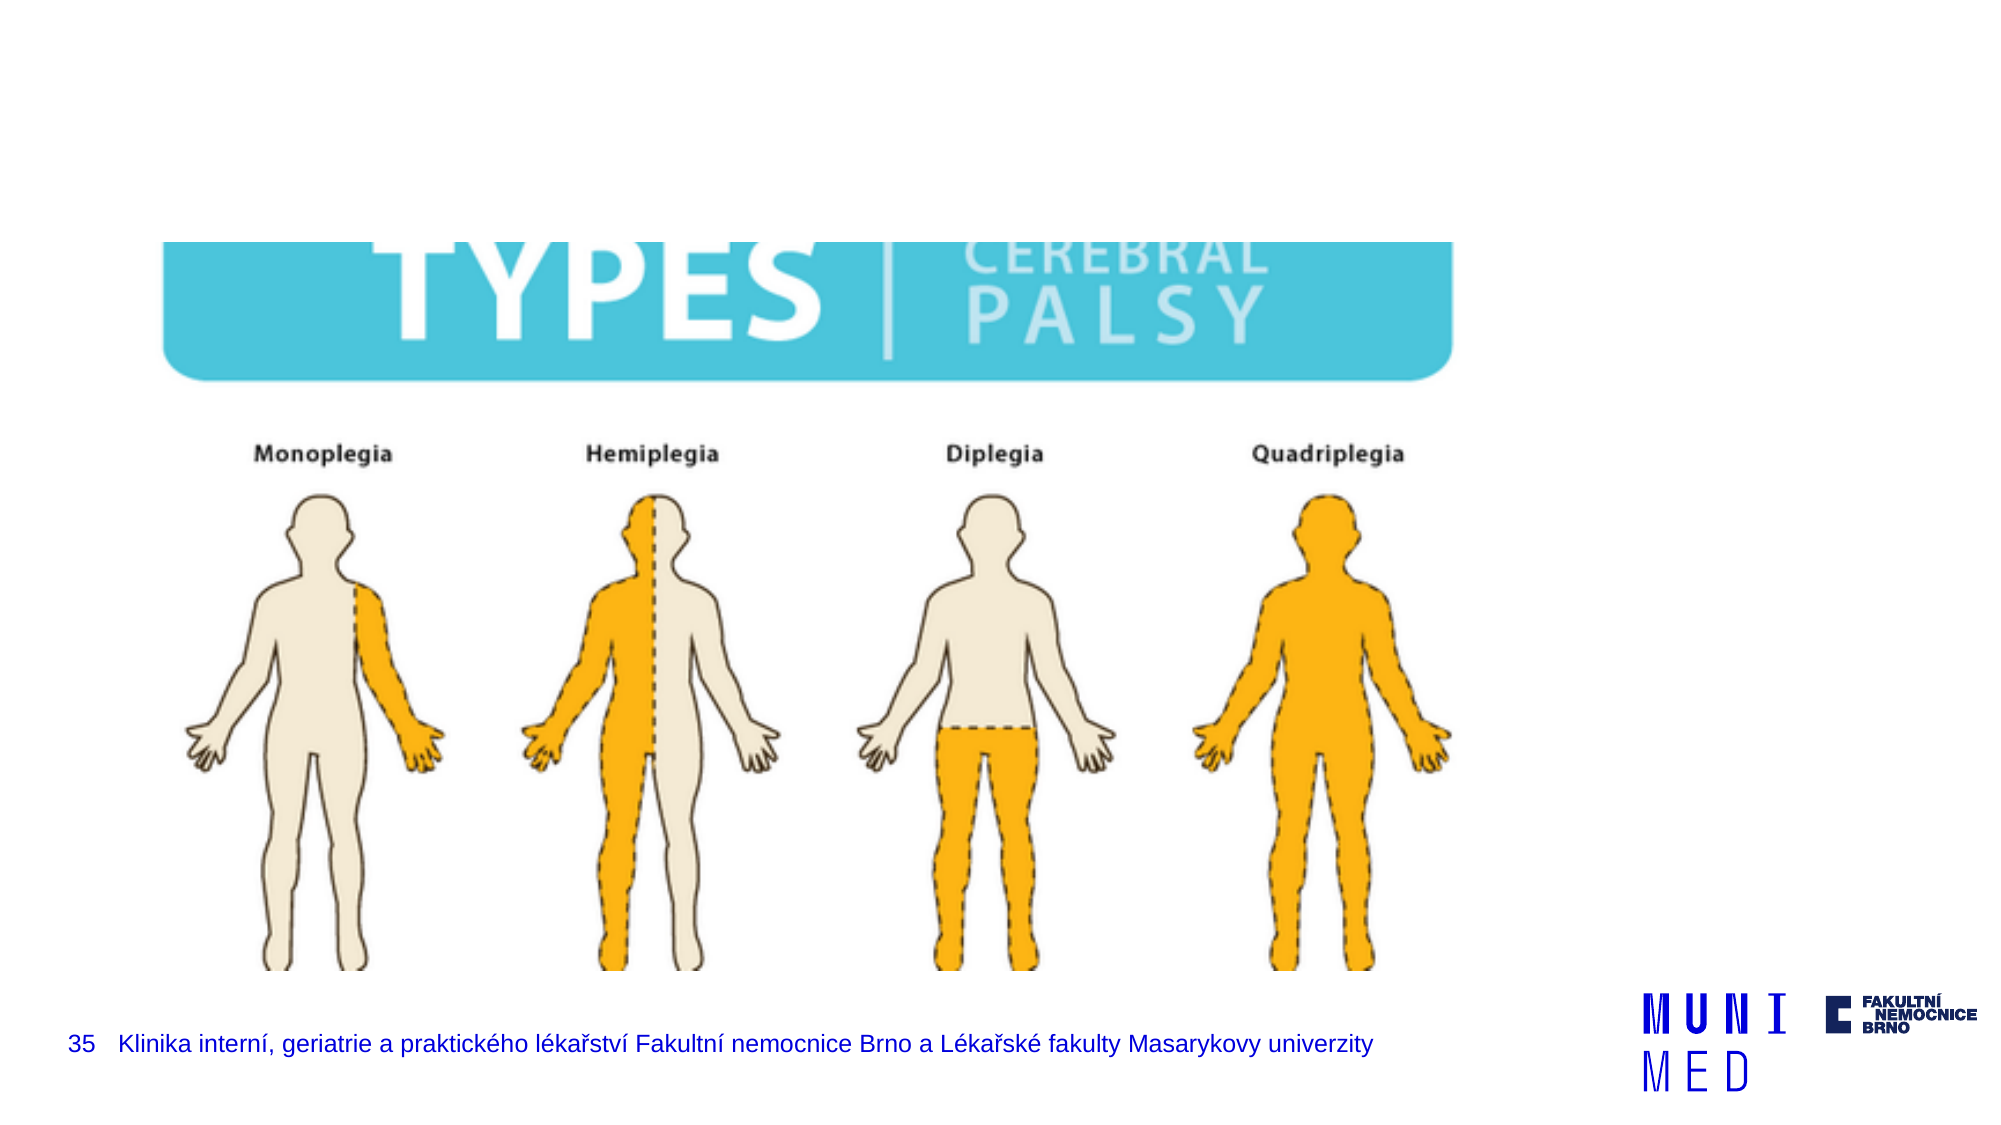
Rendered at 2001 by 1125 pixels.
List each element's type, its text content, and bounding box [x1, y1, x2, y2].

footer Klinika interní, geriatrie a praktického lékařství Fakultní nemocnice Brno a Lékařské fakulty Masarykovy univerzity [118, 1021, 1418, 1063]
slide_number 35 [67, 1021, 110, 1063]
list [117, 242, 1503, 972]
